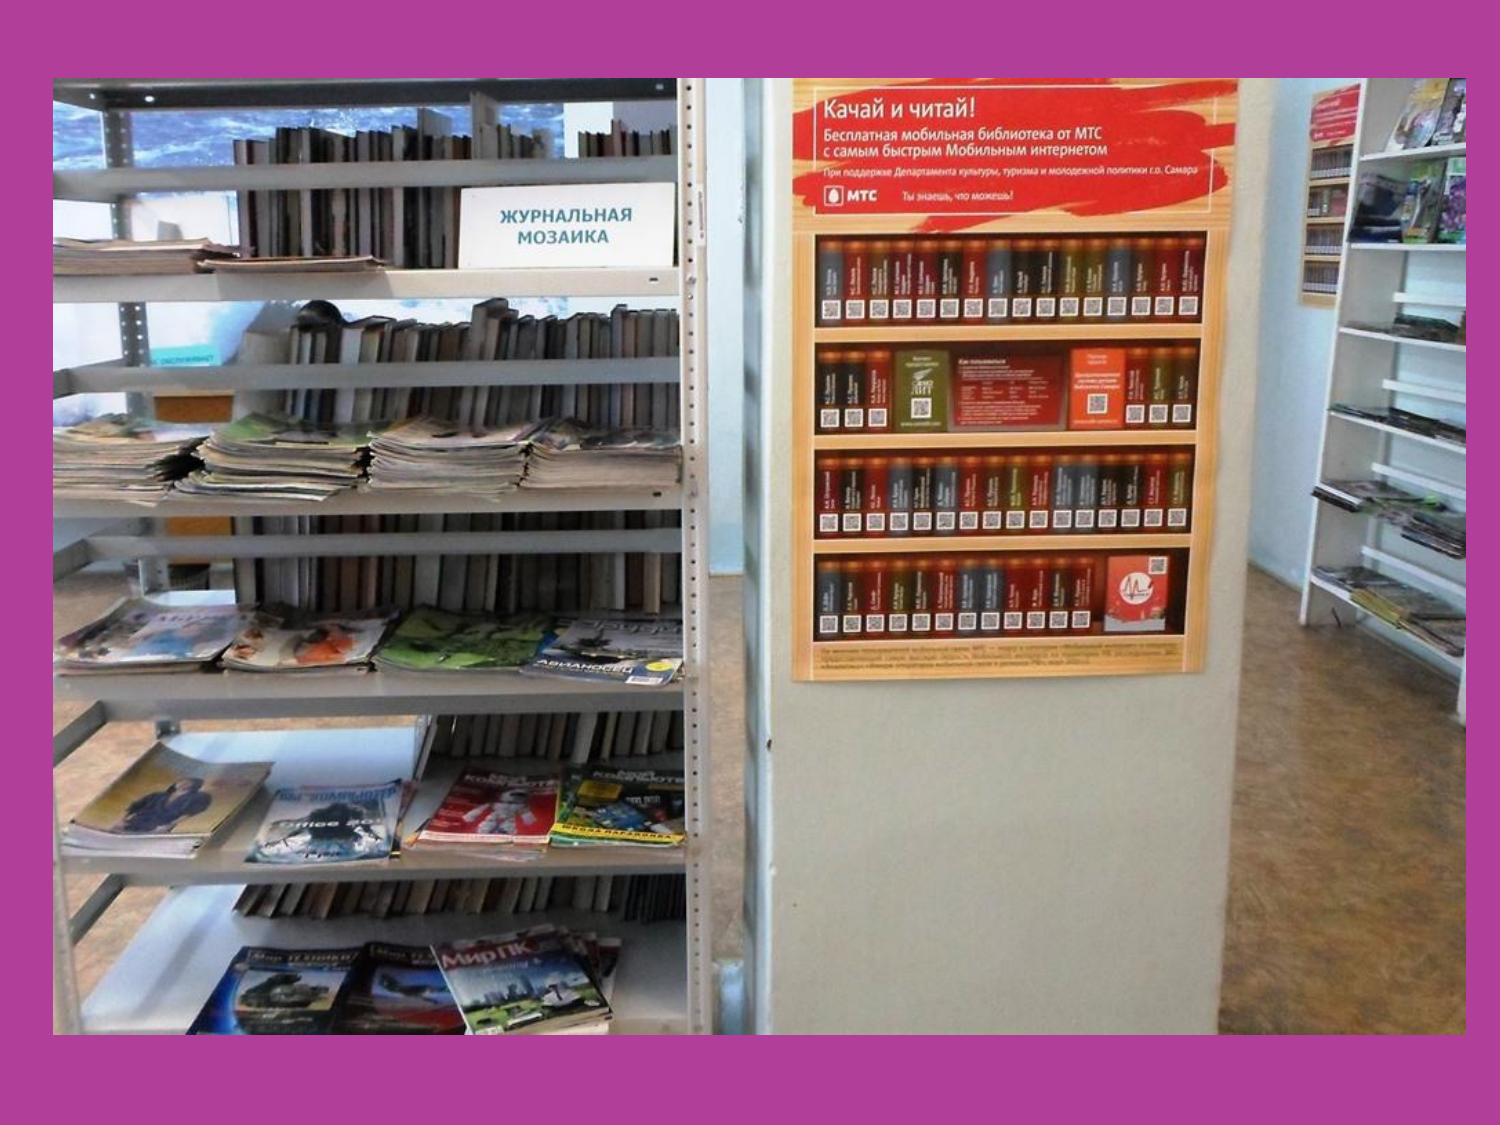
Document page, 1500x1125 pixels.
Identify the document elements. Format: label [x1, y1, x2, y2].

picture [53, 77, 1466, 1036]
